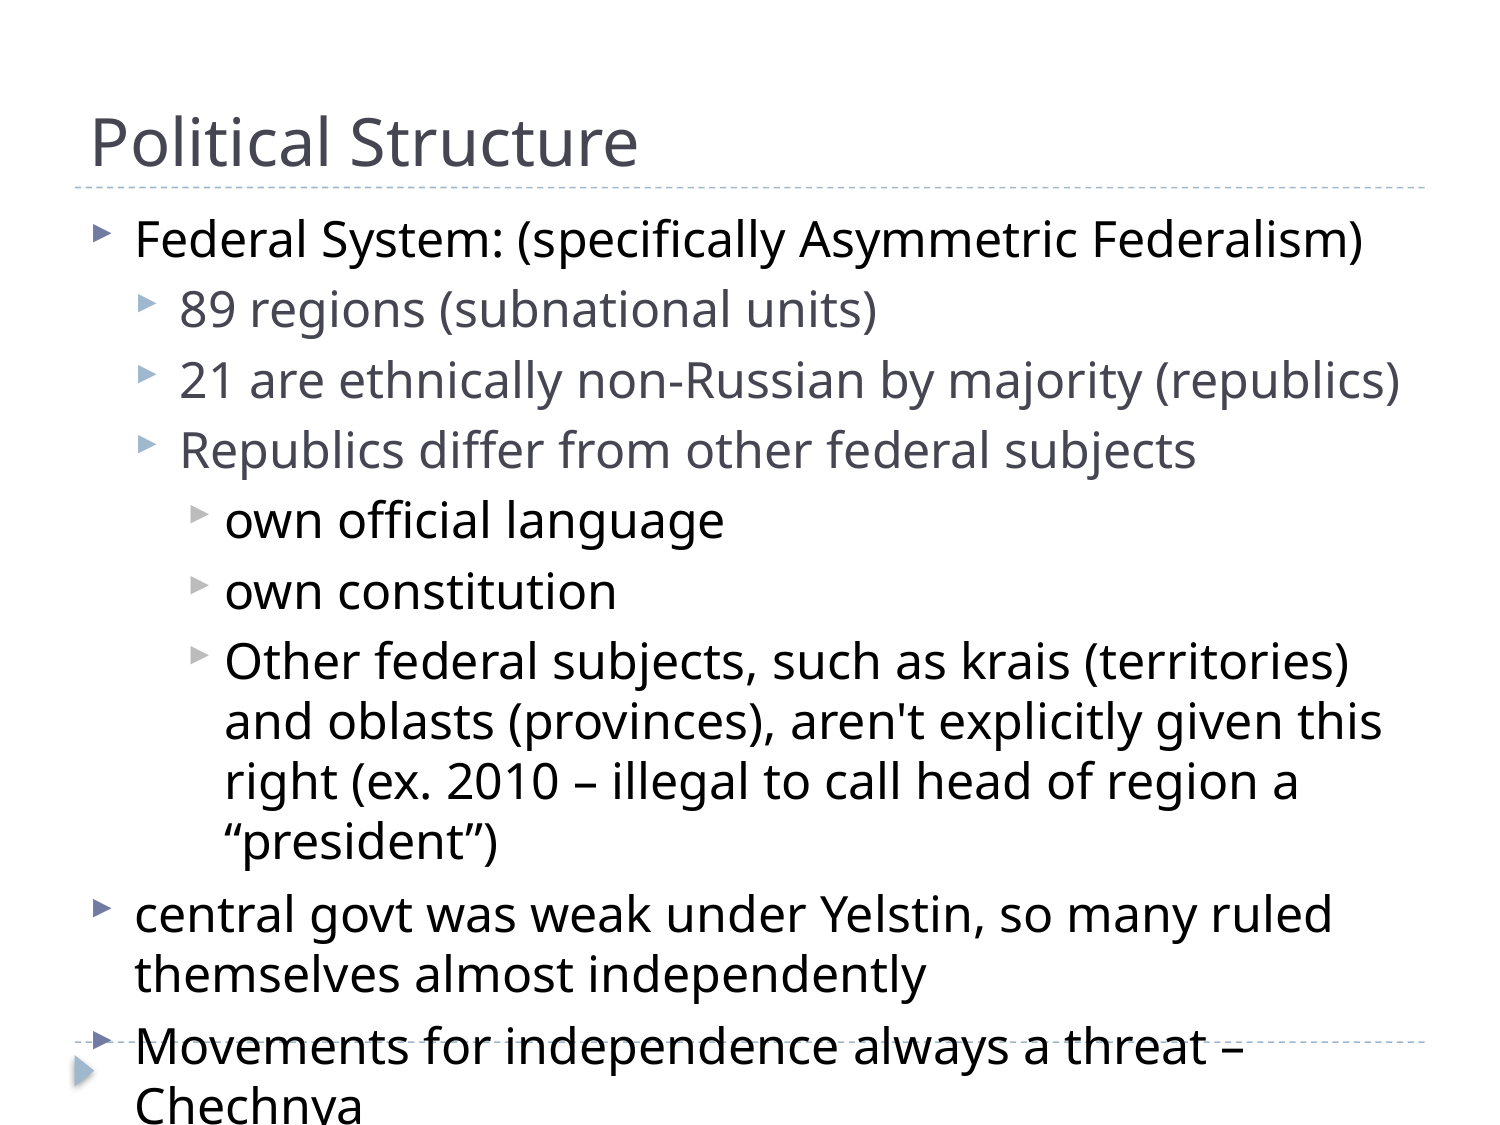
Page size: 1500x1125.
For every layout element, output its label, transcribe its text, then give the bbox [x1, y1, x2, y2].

title Political Structure [75, 24, 1425, 188]
list Federal System: (specifically Asymmetric Federalism) 89 regions (subnational units) 21 are ethnically non-Russian by majority (republics) Republics differ from other federal subjects own official language own constitution Other federal subjects, such as krais (territories) and oblasts (provinces), aren't explicitly given this right (ex. 2010 – illegal to call head of region a “president”) central govt was weak under Yelstin, so many ruled themselves almost independently Movements for independence always a threat – Chechnya [75, 200, 1425, 1010]
